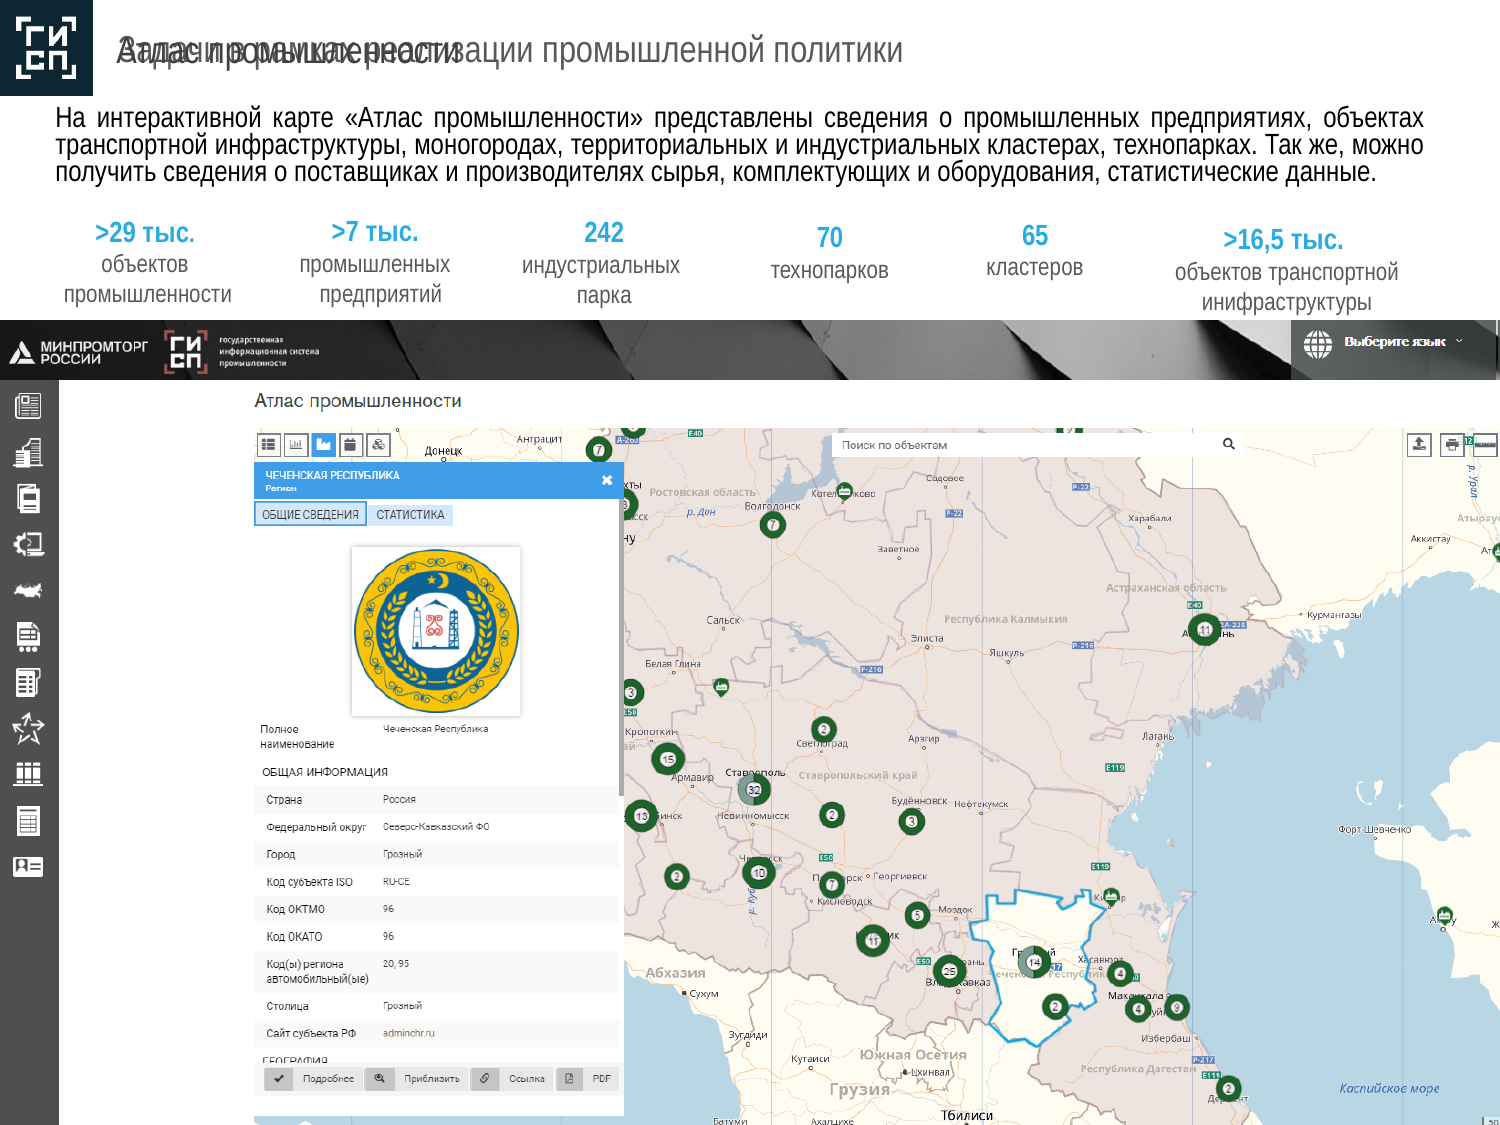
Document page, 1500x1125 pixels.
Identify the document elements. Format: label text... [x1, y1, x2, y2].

text_box Атлас промышленности [101, 18, 1471, 78]
text_box >7 тыс. промышленных предприятий [206, 202, 544, 317]
text_box 65 кластеров [902, 196, 1168, 301]
text_box >29 тыс. объектов промышленности [0, 211, 297, 310]
picture [0, 320, 1500, 1125]
text_box >16,5 тыс. объектов транспортной инифраструктуры [1118, 185, 1456, 320]
text_box 242 индустриальных парка [458, 211, 751, 310]
picture [16, 16, 76, 79]
text_box На интерактивной карте «Атлас промышленности» представлены сведения о промышленных предприятиях, объектах транспортной инфраструктуры, моногородах, территориальных и индустриальных кластерах, технопарках. Так же, можно получить сведения о поставщиках и производителях сырья, комплектующих и оборудования, статистические данные. [40, 98, 1441, 195]
text_box 70 технопарков [708, 194, 952, 308]
